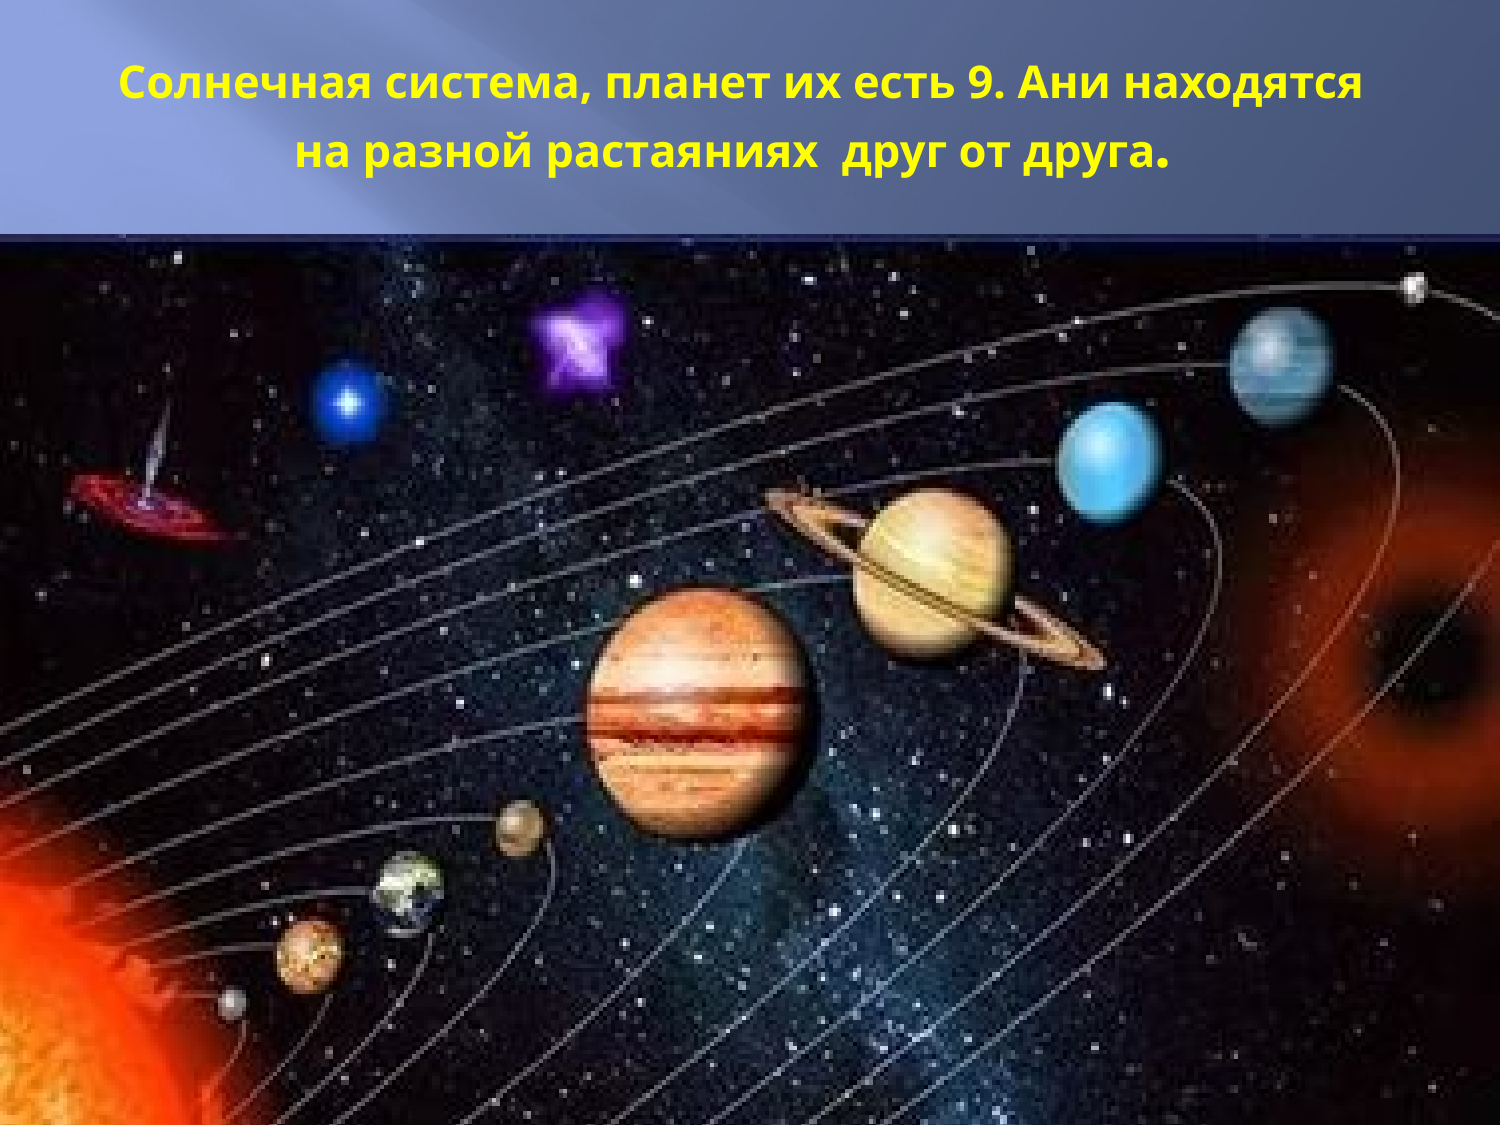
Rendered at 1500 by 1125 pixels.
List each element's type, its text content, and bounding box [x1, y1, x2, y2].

title Солнечная система, планет их есть 9. Ани находятся на разной растаяниях друг от друга. [75, 45, 1407, 188]
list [0, 234, 1500, 1125]
